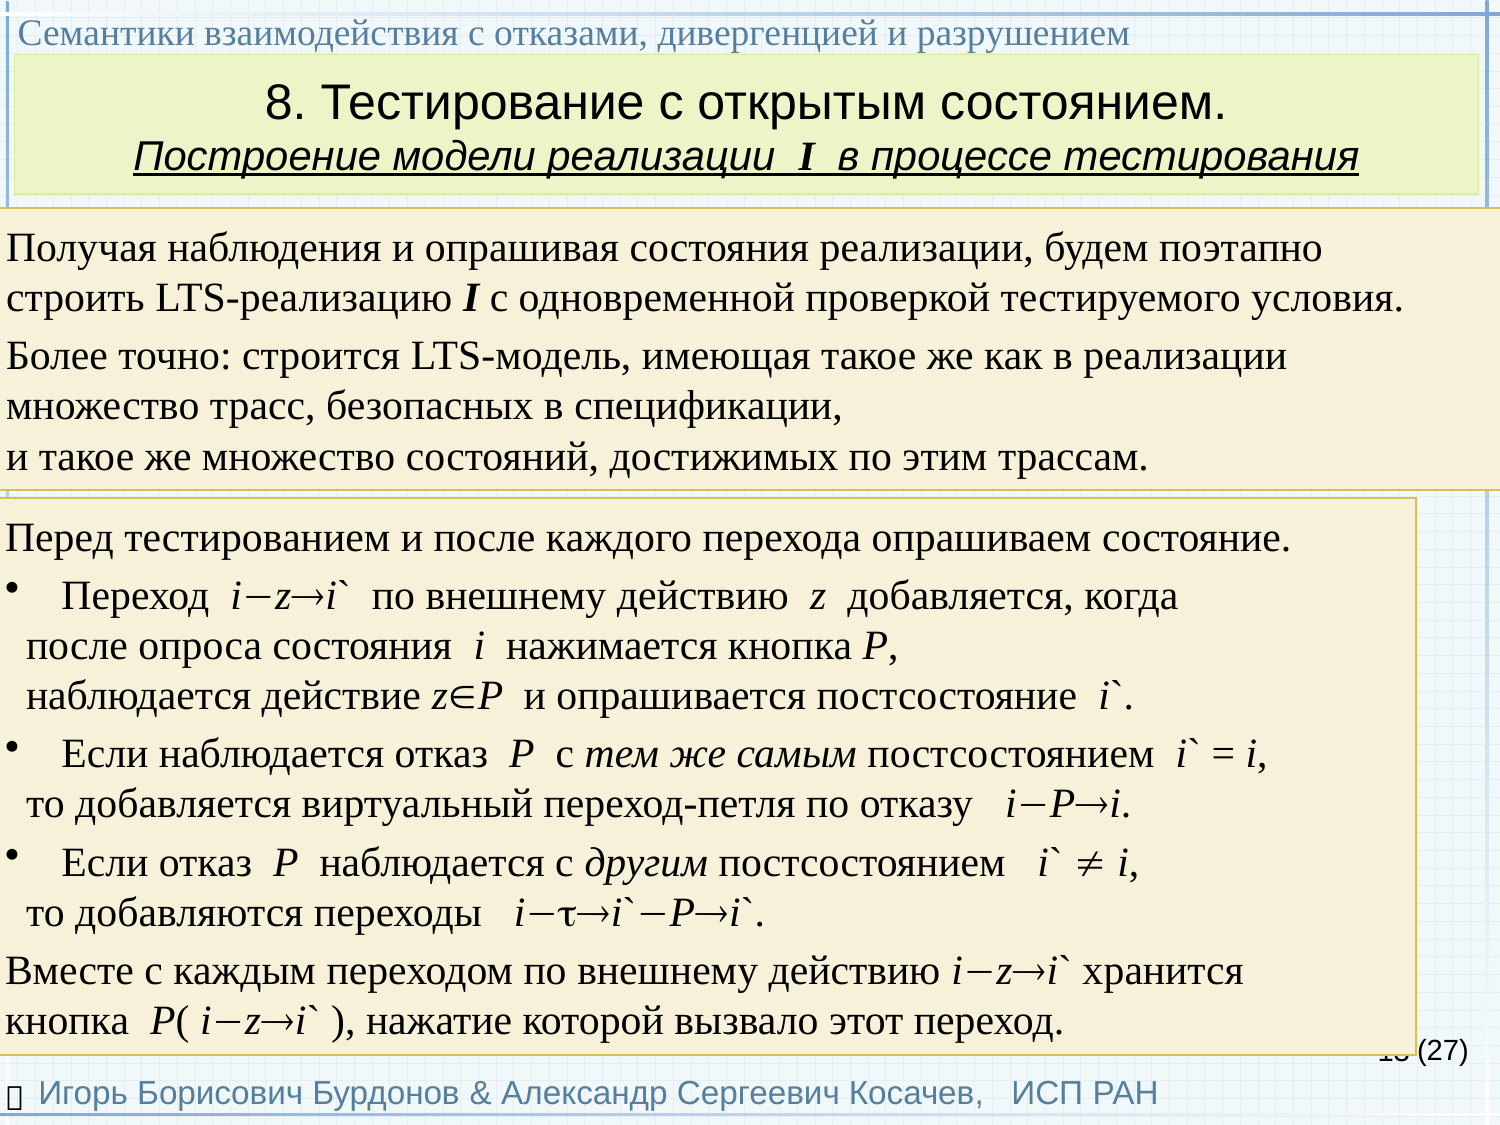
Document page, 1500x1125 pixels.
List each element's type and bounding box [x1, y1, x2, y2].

text_box [0, 0, 1500, 1125]
